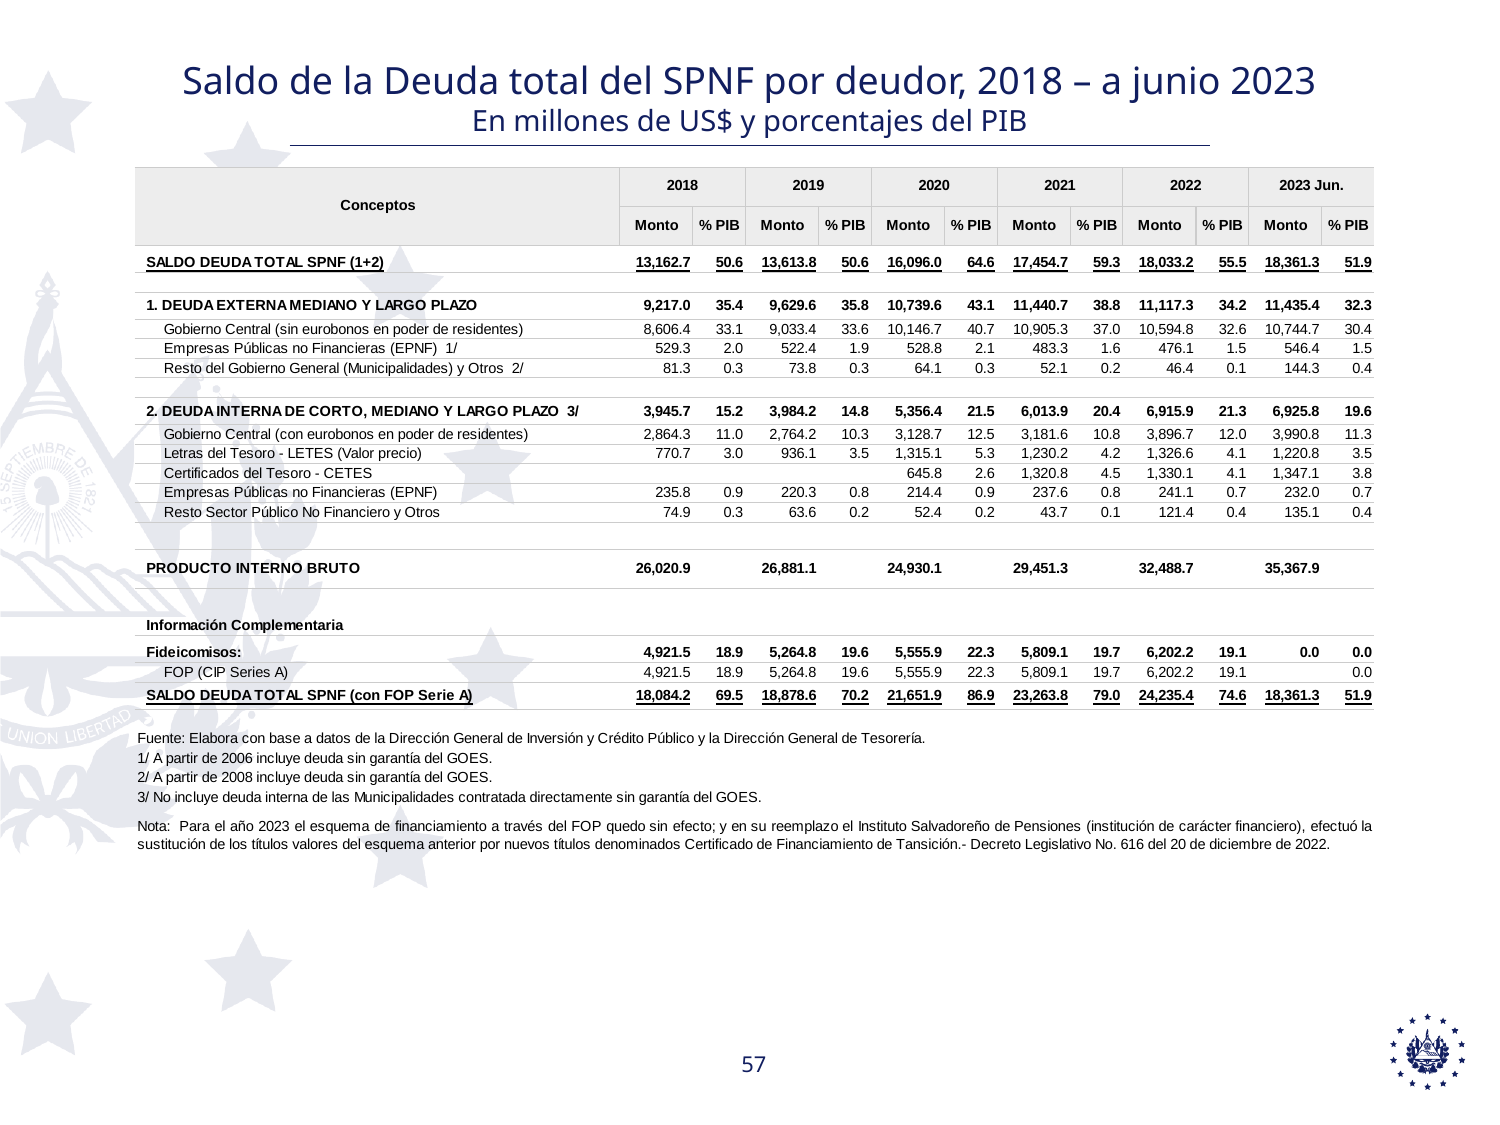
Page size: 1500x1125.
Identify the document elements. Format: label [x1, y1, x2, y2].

picture [0, 0, 1500, 1125]
text_box [122, 159, 1375, 886]
